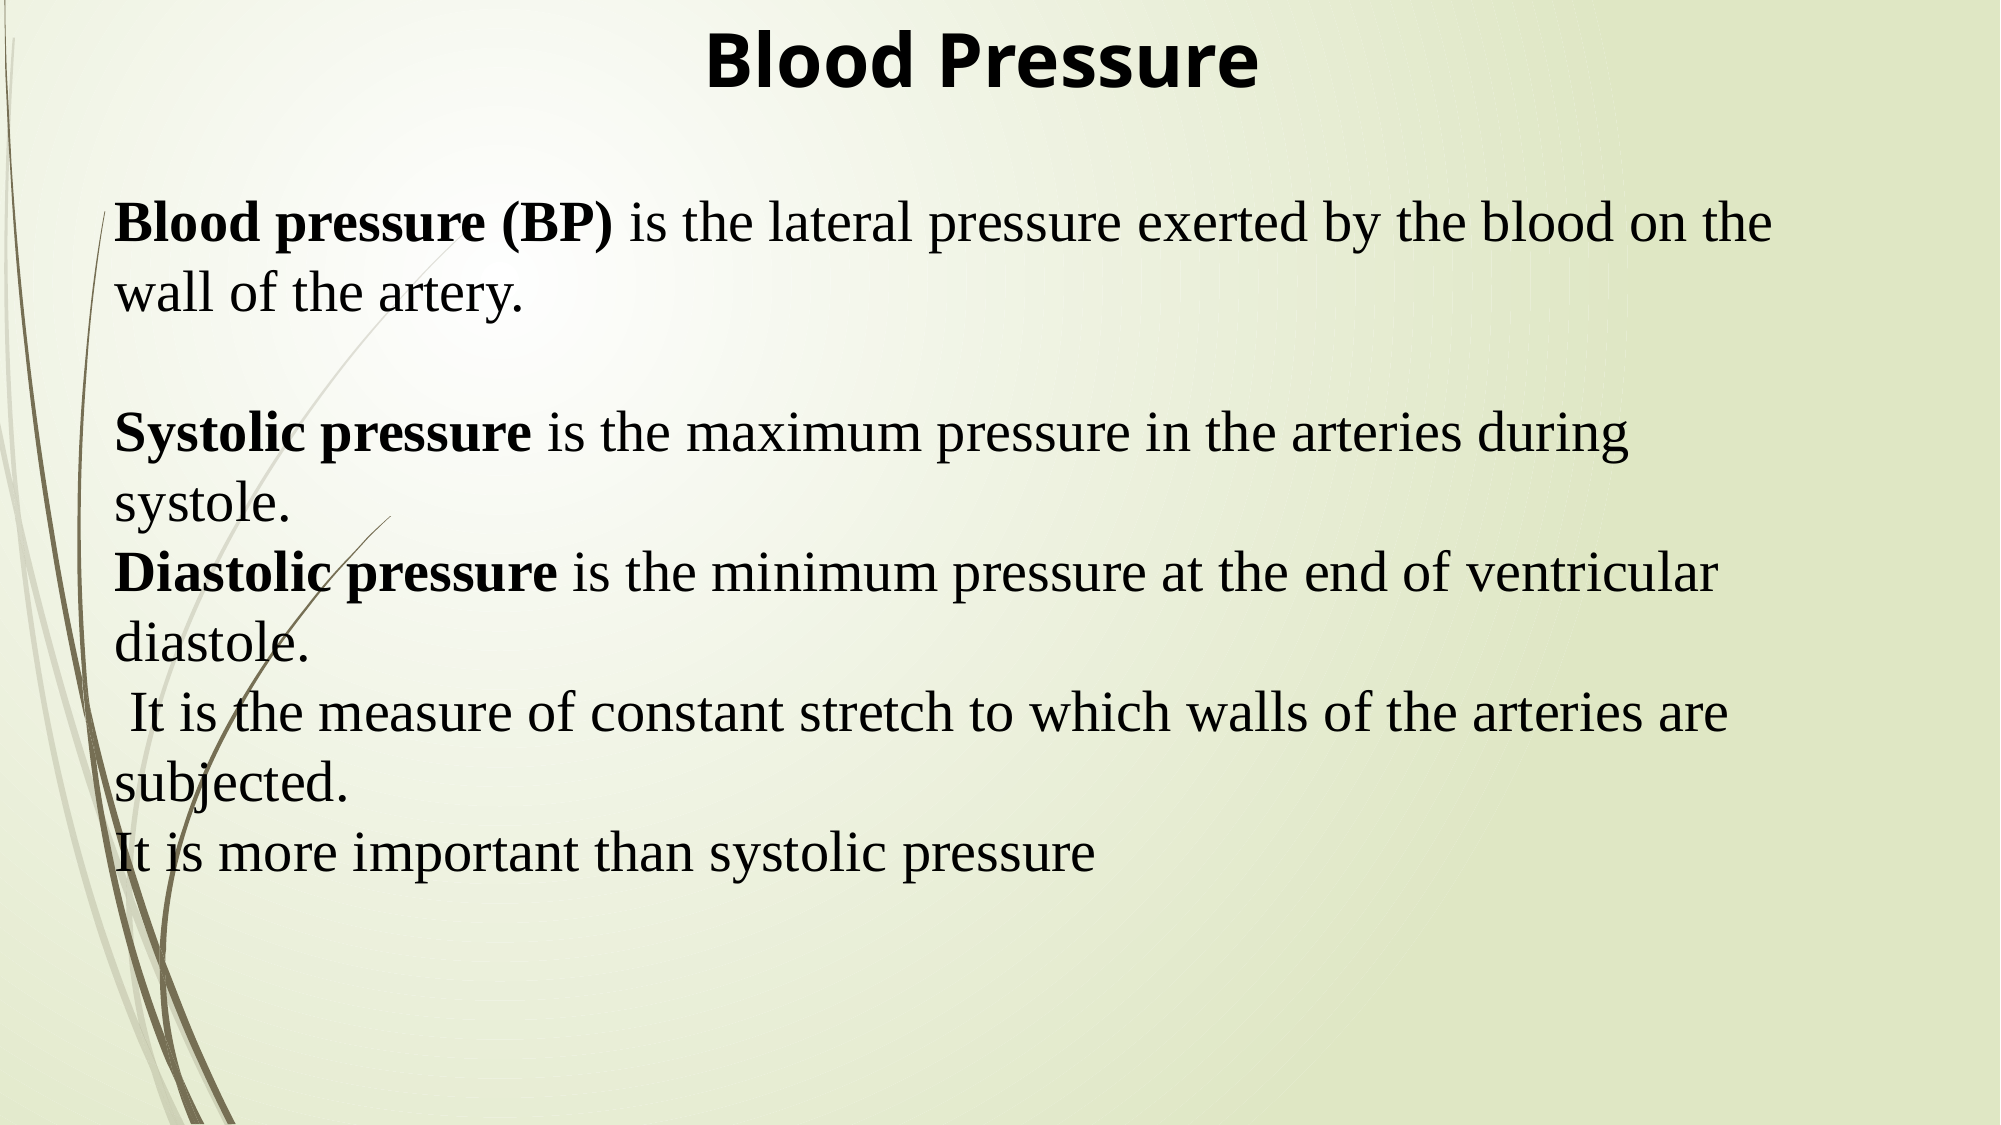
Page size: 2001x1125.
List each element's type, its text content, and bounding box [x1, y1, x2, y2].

title Blood Pressure [251, 5, 1714, 216]
text_box Blood pressure (BP) is the lateral pressure exerted by the blood on the wall of the artery. Systolic pressure is the maximum pressure in the arteries during systole. Diastolic pressure is the minimum pressure at the end of ventricular diastole. It is the measure of constant stretch to which walls of the arteries are subjected. It is more important than systolic pressure [100, 175, 1810, 961]
